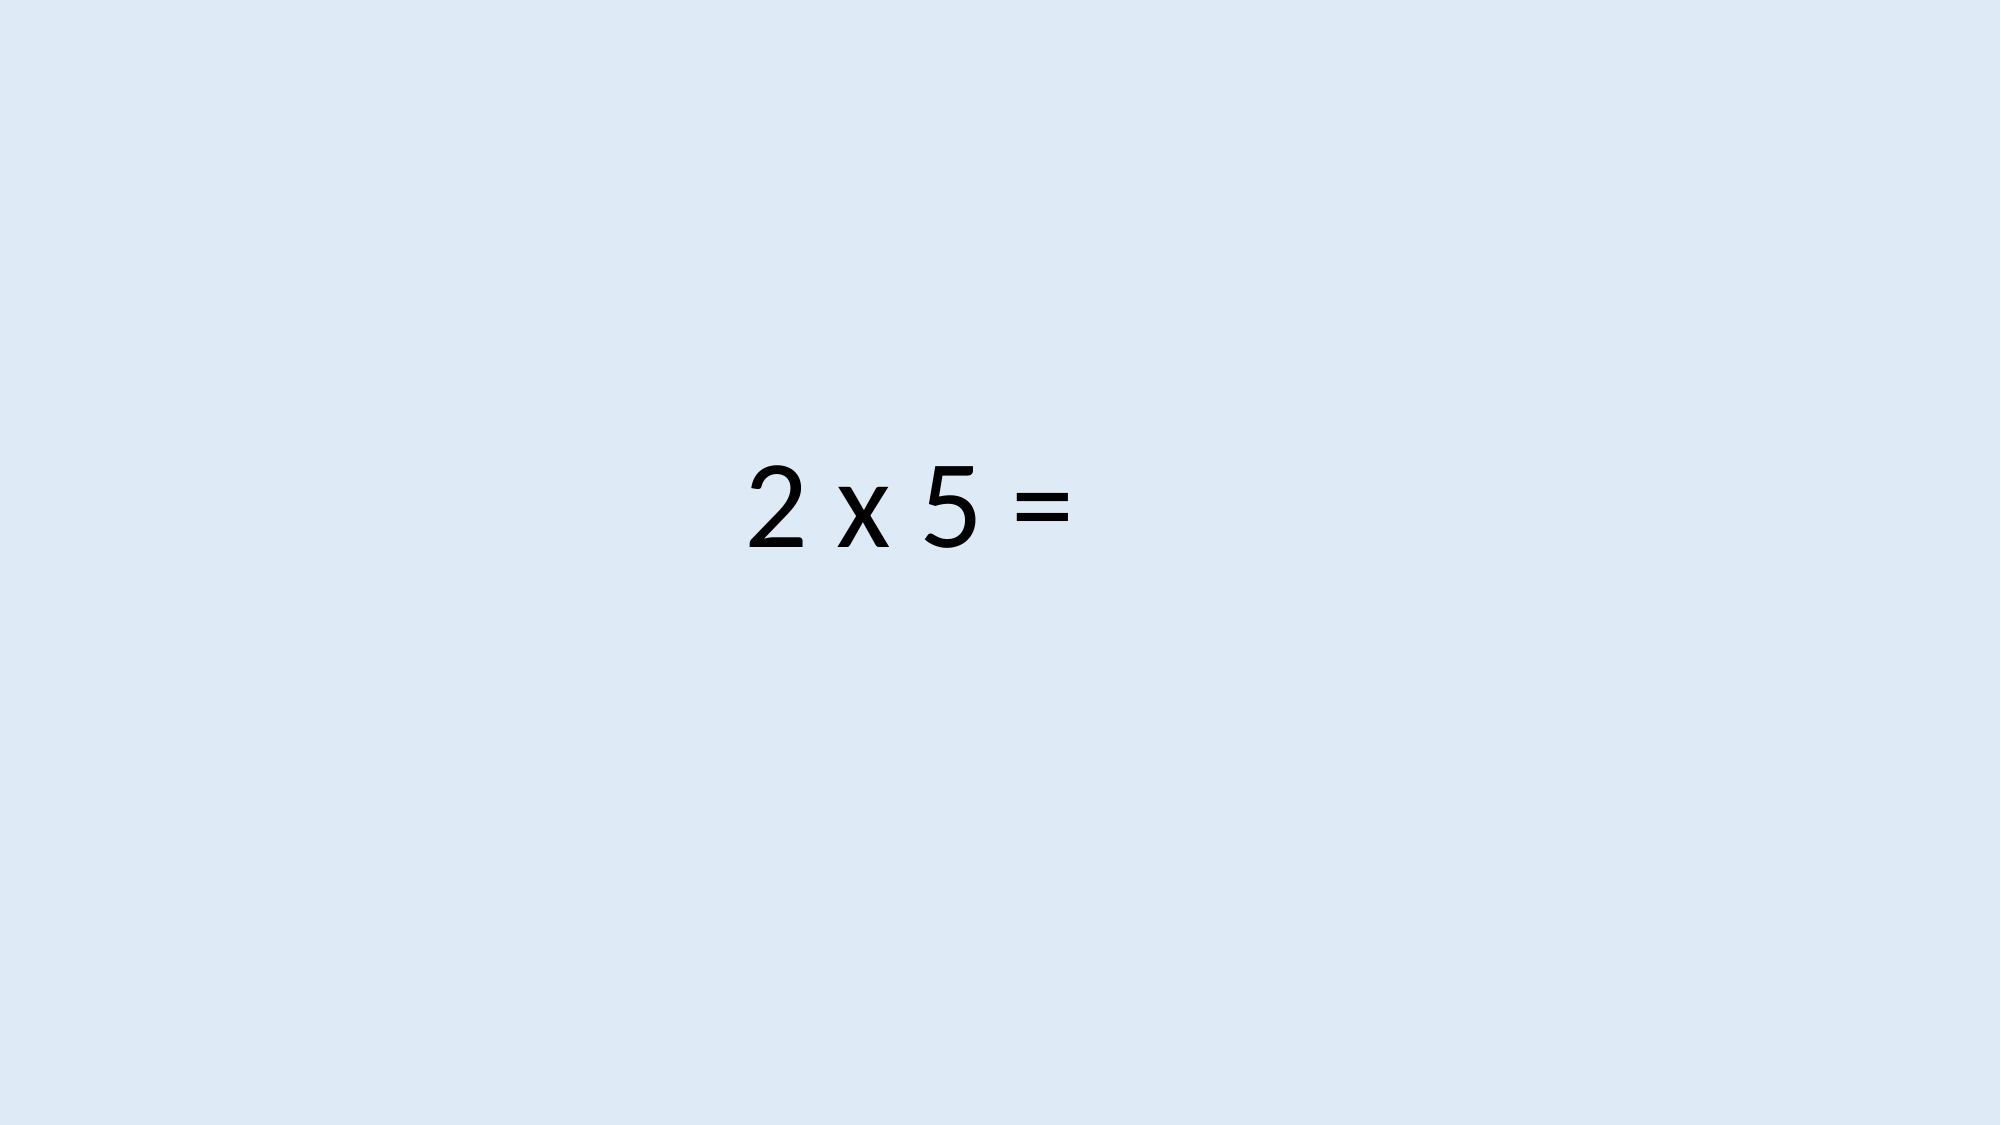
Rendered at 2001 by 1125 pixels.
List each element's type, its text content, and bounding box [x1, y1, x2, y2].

text_box 2 x 5 = [738, 416, 1262, 579]
